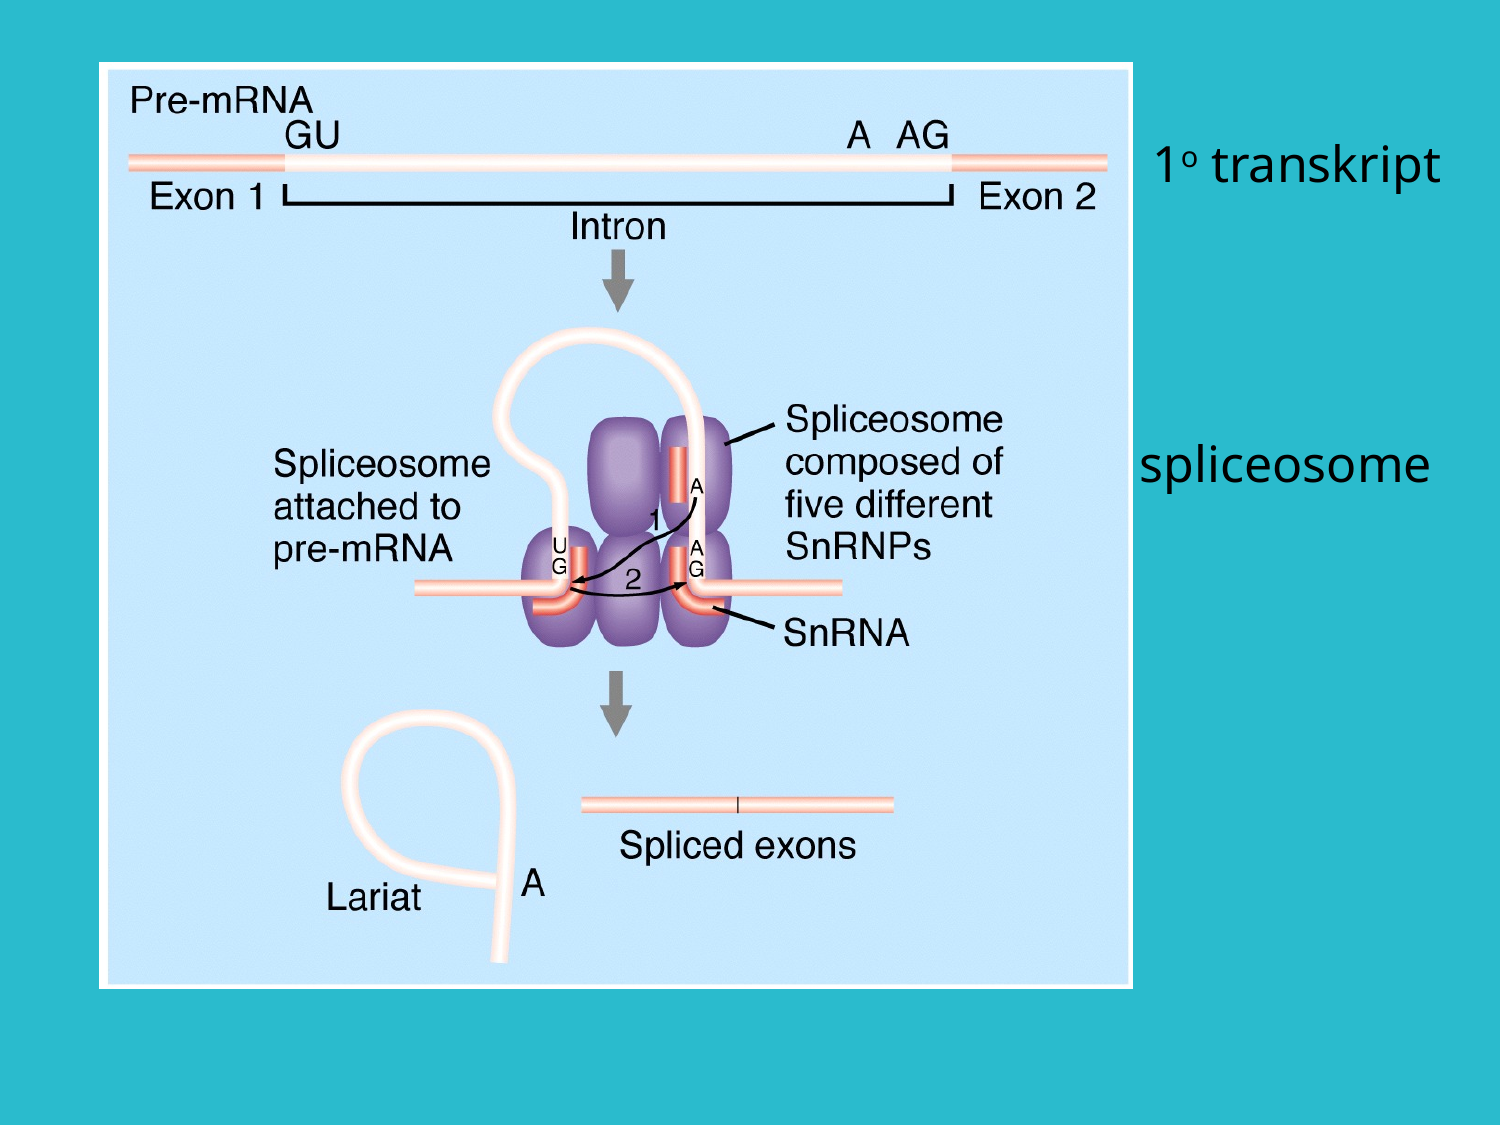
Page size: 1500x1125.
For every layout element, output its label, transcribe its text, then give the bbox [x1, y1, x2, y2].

picture [99, 62, 1134, 989]
text_box spliceosome [1137, 424, 1463, 500]
text_box 1o transkript [1137, 124, 1475, 200]
